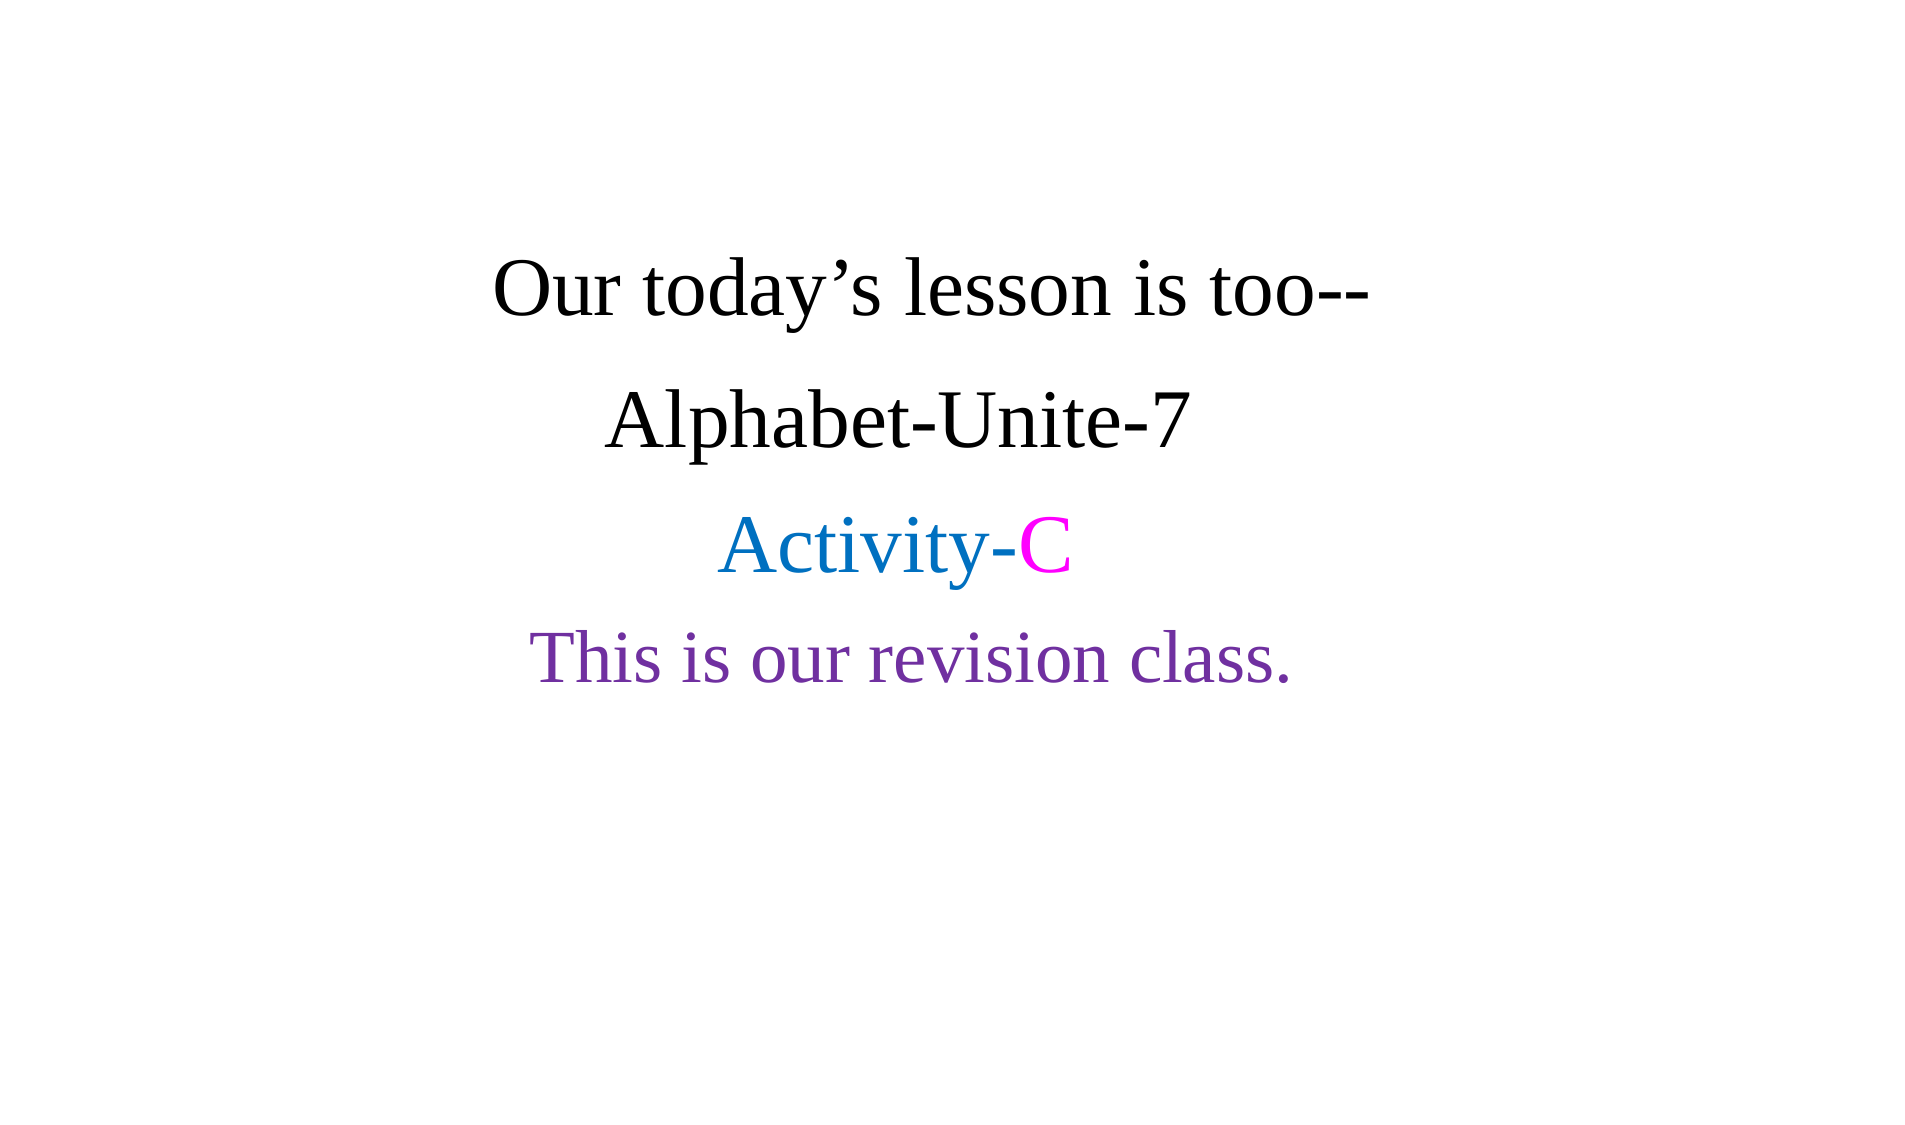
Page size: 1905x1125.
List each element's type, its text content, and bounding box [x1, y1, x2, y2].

text_box This is our revision class. [514, 599, 1412, 705]
text_box Alphabet-Unite-7 [589, 348, 1365, 474]
text_box Activity-C [702, 474, 1285, 599]
text_box Our today’s lesson is too-- [477, 224, 1590, 340]
